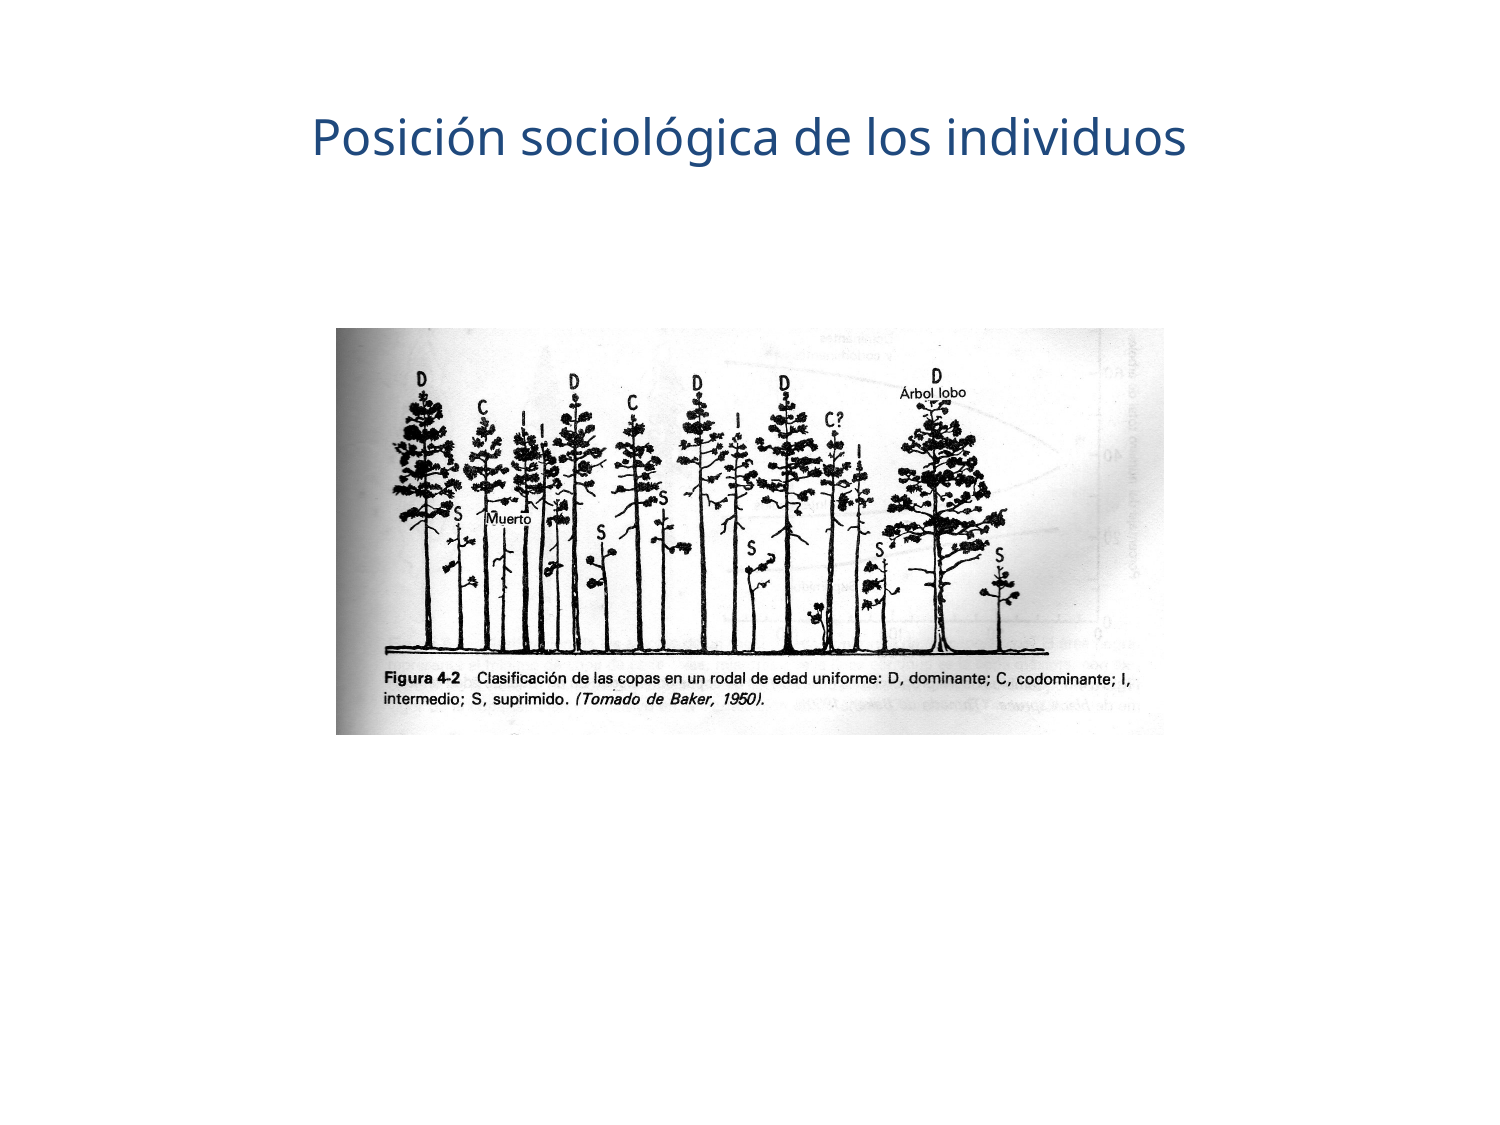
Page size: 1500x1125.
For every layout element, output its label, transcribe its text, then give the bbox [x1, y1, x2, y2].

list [335, 327, 1165, 735]
text_box Posición sociológica de los individuos [74, 62, 1425, 208]
